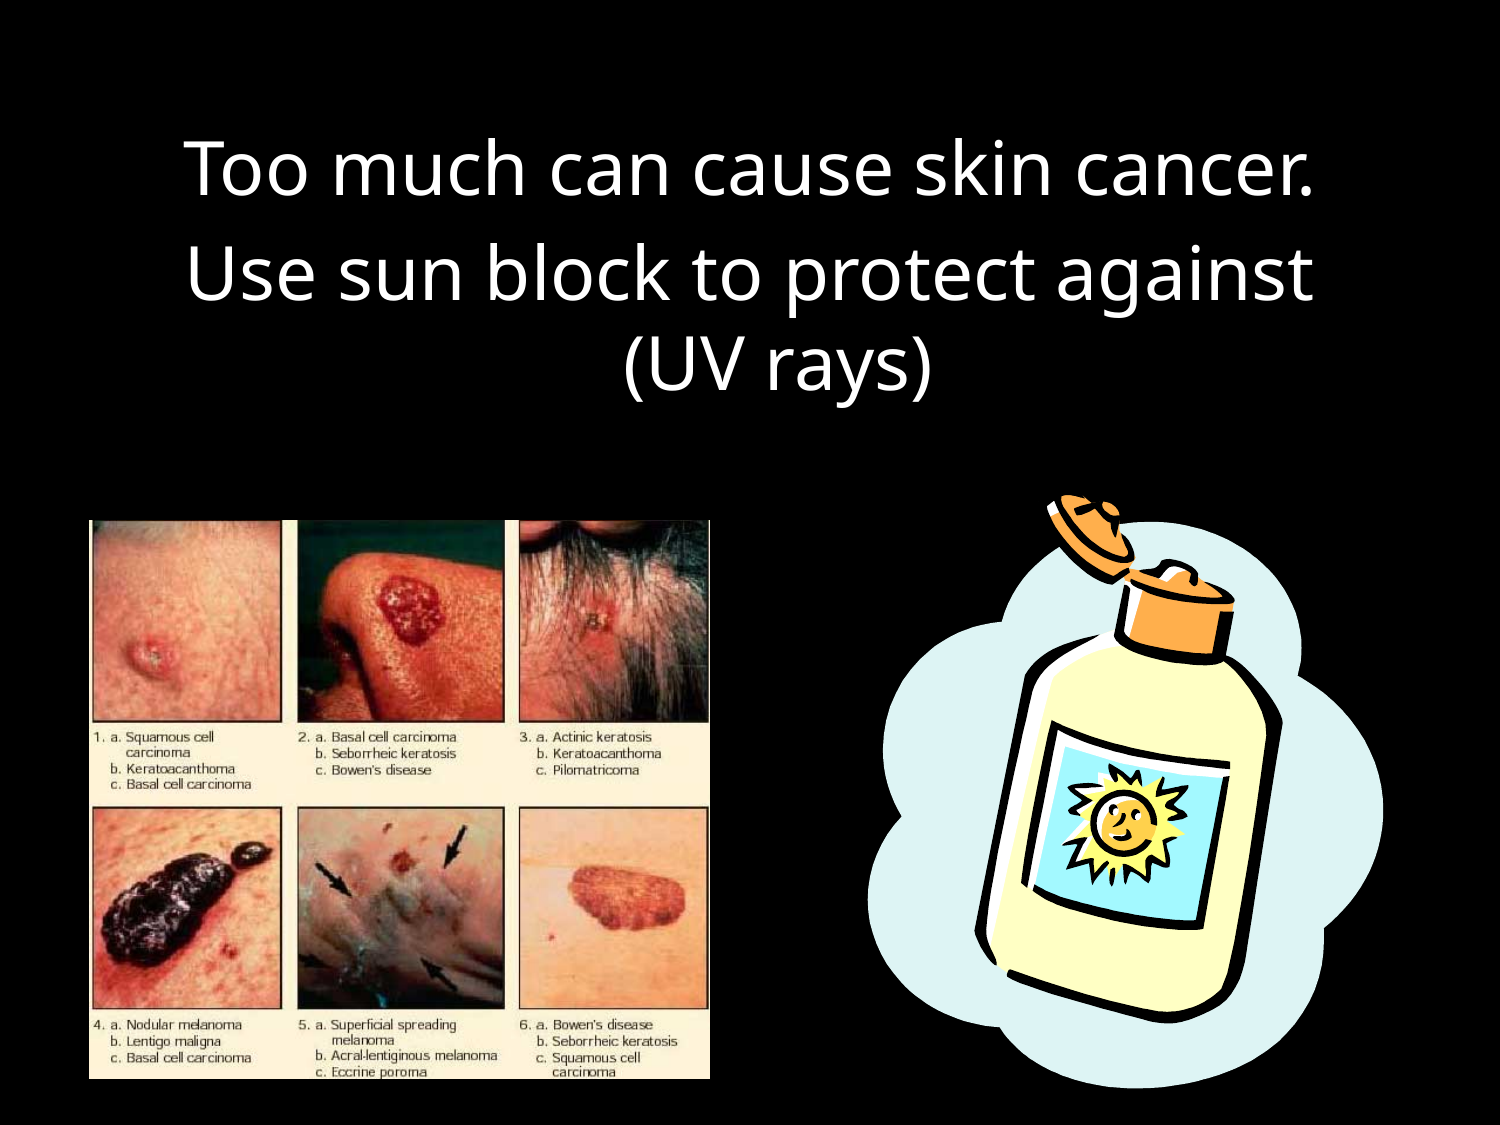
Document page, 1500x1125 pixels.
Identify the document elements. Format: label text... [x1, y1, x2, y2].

picture [89, 520, 710, 1080]
picture [867, 487, 1384, 1090]
list Too much can cause skin cancer. Use sun block to protect against (UV rays) [112, 113, 1388, 1000]
